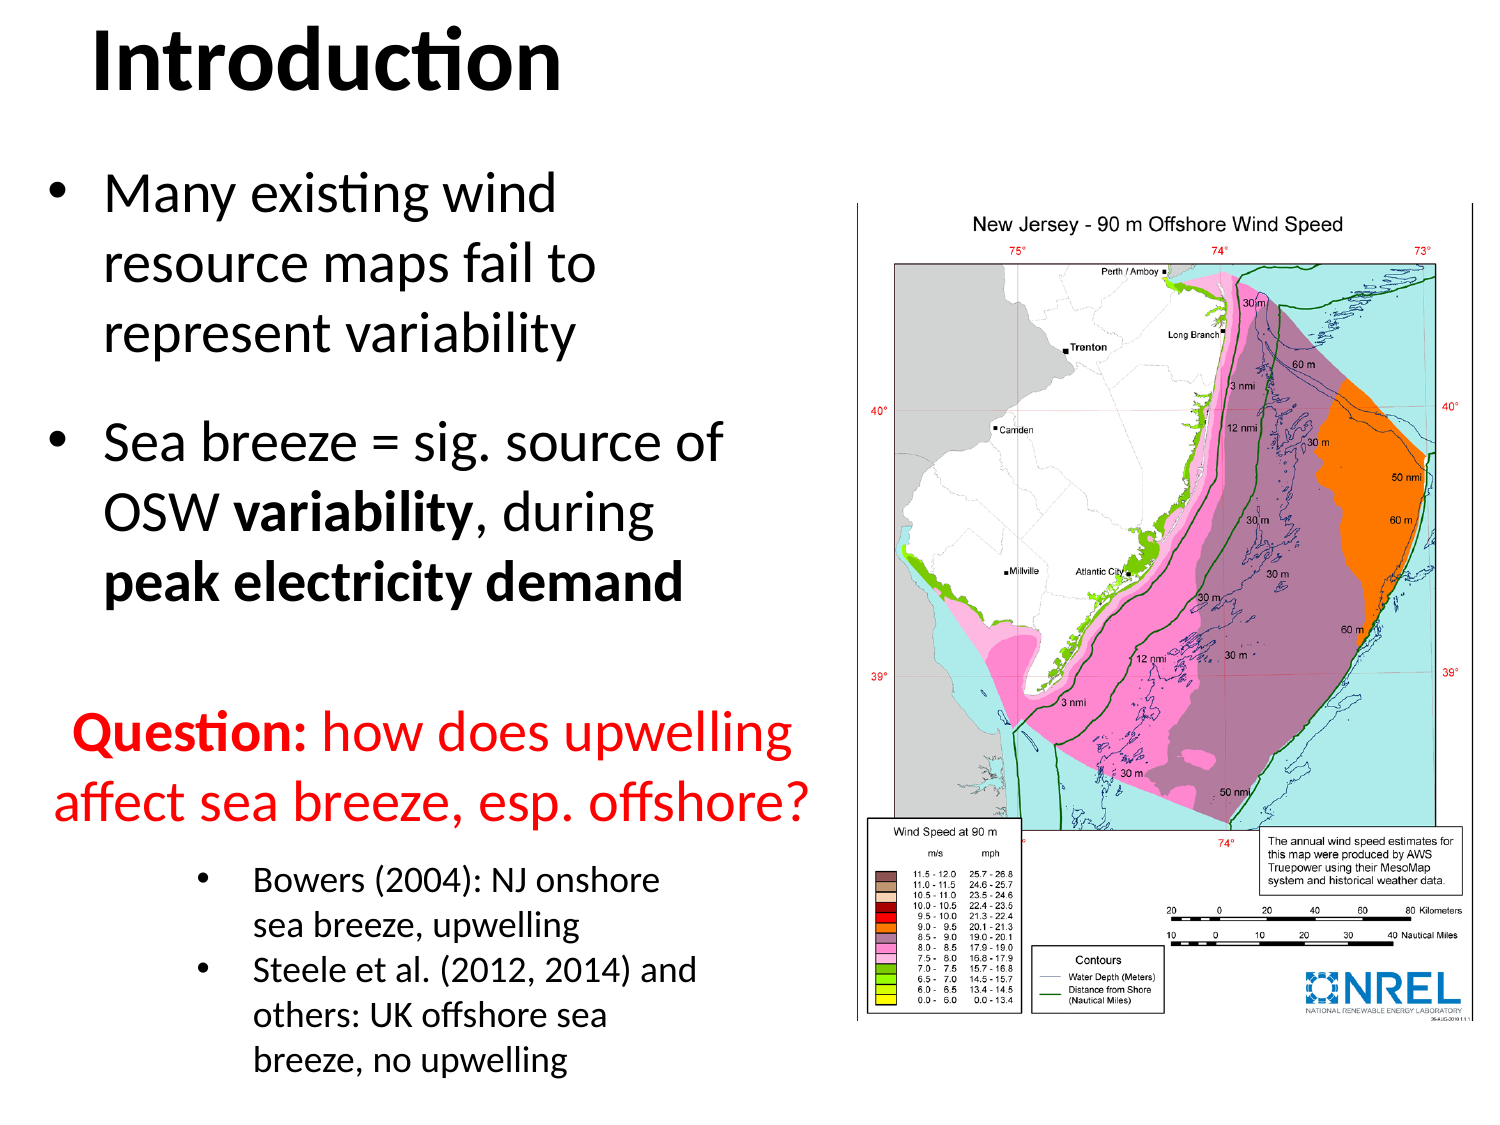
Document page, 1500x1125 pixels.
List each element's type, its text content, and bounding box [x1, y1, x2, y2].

text_box Introduction [74, 0, 1425, 148]
picture [853, 203, 1476, 1022]
text_box Bowers (2004): NJ onshore sea breeze, upwelling Steele et al. (2012, 2014) and others: UK offshore sea breeze, no upwelling [106, 847, 720, 1088]
list Many existing wind resource maps fail to represent variability Sea breeze = sig. source of OSW variability, during peak electricity demand [32, 147, 780, 650]
text_box Question: how does upwelling affect sea breeze, esp. offshore? [32, 685, 834, 841]
